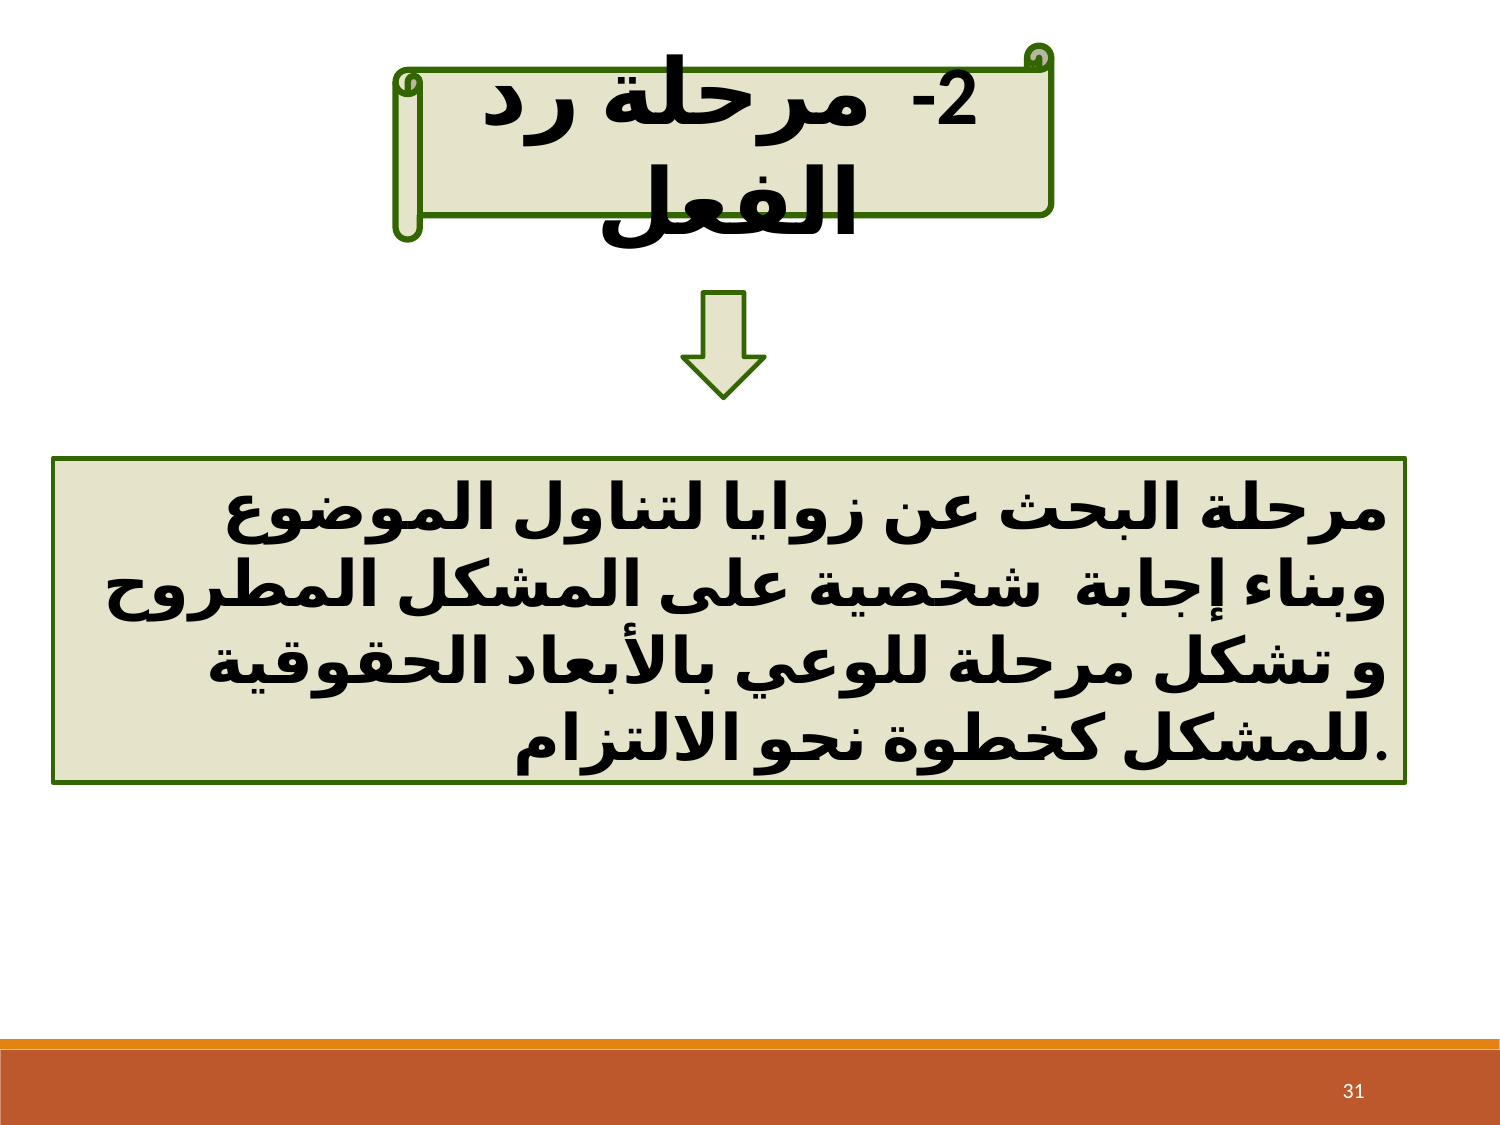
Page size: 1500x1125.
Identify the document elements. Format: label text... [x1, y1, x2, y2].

text_box 2- مرحلة رد الفعل [395, 45, 1052, 240]
text_box مرحلة البحث عن زوايا لتناول الموضوع وبناء إجابة شخصية على المشكل المطروح و تشكل مرحلة للوعي بالأبعاد الحقوقية للمشكل كخطوة نحو الالتزام. [53, 458, 1406, 783]
text_box [682, 292, 765, 398]
slide_number ‹#› [1218, 1059, 1380, 1120]
